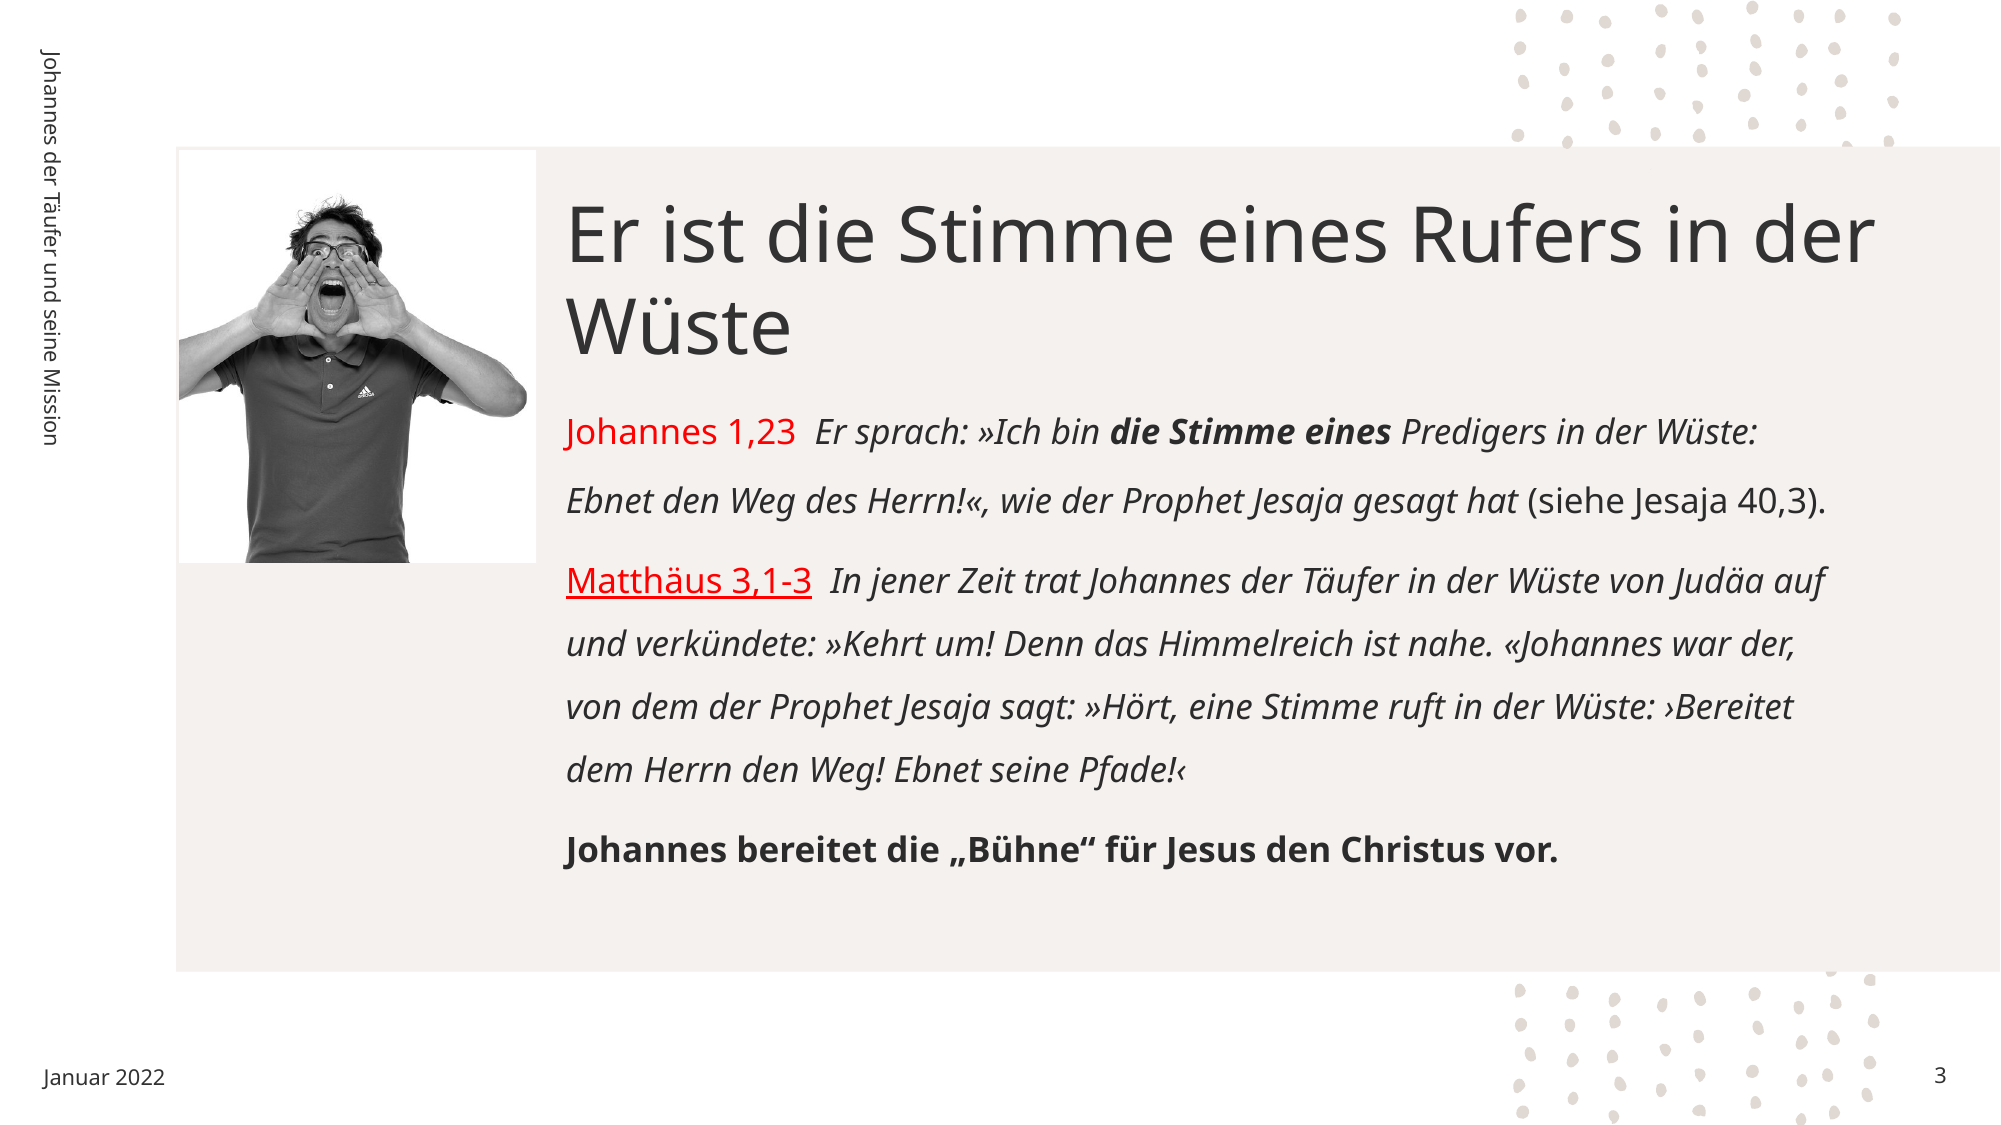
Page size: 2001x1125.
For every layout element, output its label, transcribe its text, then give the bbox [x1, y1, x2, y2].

title Er ist die Stimme eines Rufers in der Wüste [550, 176, 1907, 378]
slide_number Januar 2022 [28, 1046, 496, 1107]
picture [179, 150, 537, 563]
footer Johannes der Täufer und seine Mission [19, 36, 88, 719]
slide_number 3 [1879, 1046, 1962, 1107]
list Johannes 1,23 Er sprach: »Ich bin die Stimme eines Predigers in der Wüste: Ebnet den Weg des Herrn!«, wie der Prophet Jesaja gesagt hat (siehe Jesaja 40,3). Matthäus 3,1-3 In jener Zeit trat Johannes der Täufer in der Wüste von Judäa auf und verkündete: »Kehrt um! Denn das Himmelreich ist nahe. «Johannes war der, von dem der Prophet Jesaja sagt: »Hört, eine Stimme ruft in der Wüste: ›Bereitet dem Herrn den Weg! Ebnet seine Pfade!‹ Johannes bereitet die „Bühne“ für Jesus den Christus vor. [550, 378, 1862, 912]
